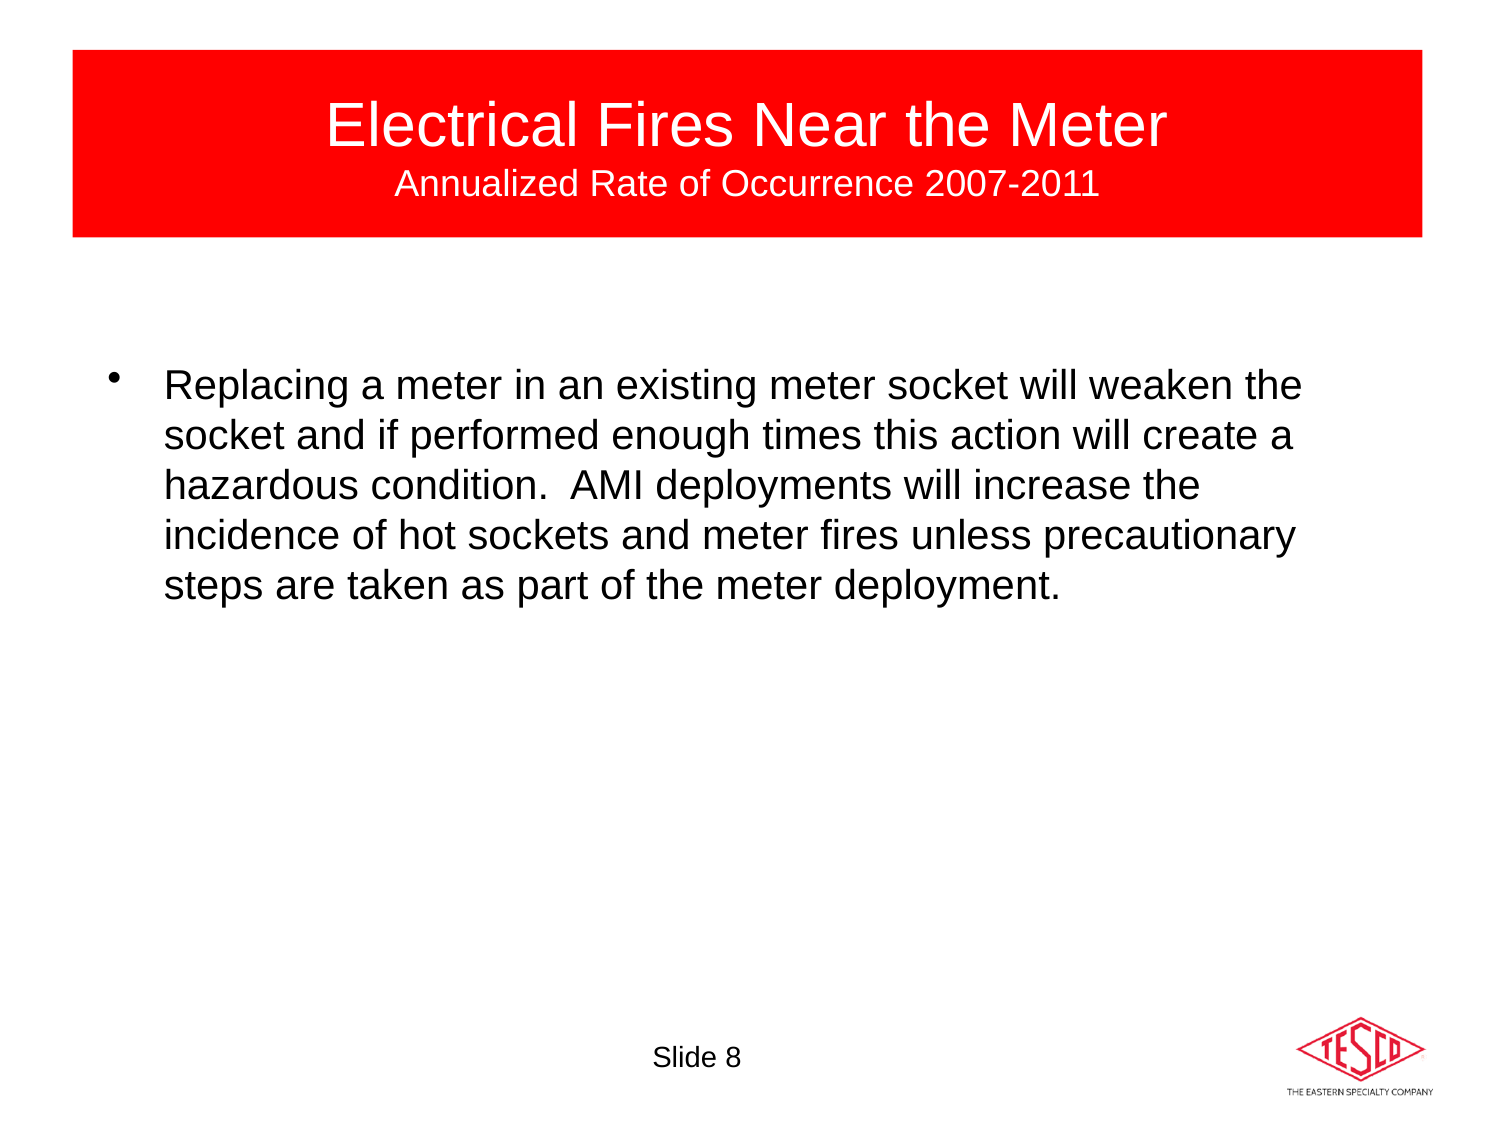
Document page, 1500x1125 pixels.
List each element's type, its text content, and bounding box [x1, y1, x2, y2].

text_box Electrical Fires Near the Meter Annualized Rate of Occurrence 2007-2011 [72, 49, 1423, 238]
list Replacing a meter in an existing meter socket will weaken the socket and if performed enough times this action will create a hazardous condition. AMI deployments will increase the incidence of hot sockets and meter fires unless precautionary steps are taken as part of the meter deployment. [92, 350, 1403, 650]
picture [1287, 1011, 1435, 1102]
